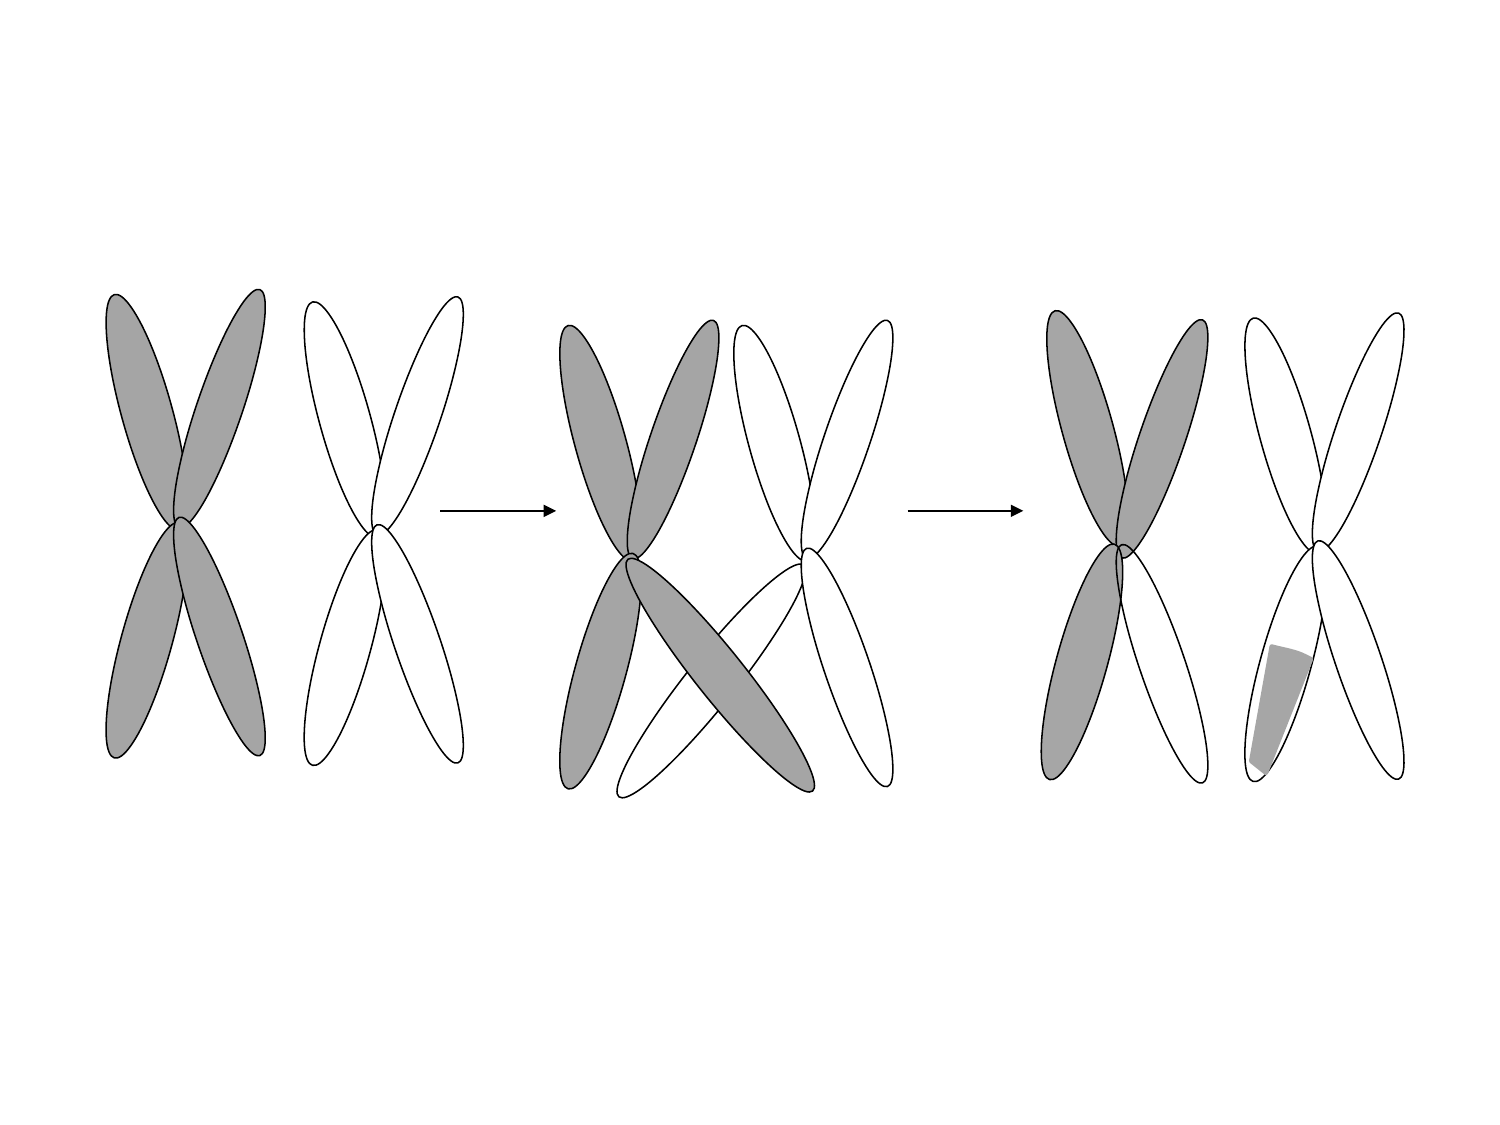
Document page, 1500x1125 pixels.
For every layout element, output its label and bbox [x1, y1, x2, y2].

text_box [106, 523, 183, 758]
text_box [173, 289, 266, 522]
text_box [1312, 313, 1404, 546]
text_box [371, 296, 464, 530]
text_box [106, 294, 182, 526]
text_box [1249, 644, 1314, 776]
text_box [617, 672, 718, 798]
text_box [627, 320, 719, 558]
text_box [371, 524, 464, 763]
text_box [1046, 310, 1125, 544]
text_box [801, 548, 893, 787]
text_box [173, 517, 266, 756]
text_box [718, 564, 802, 672]
text_box [304, 530, 381, 766]
text_box [733, 325, 810, 560]
text_box [1041, 544, 1121, 780]
text_box [1116, 544, 1208, 783]
text_box [1312, 540, 1404, 780]
text_box [304, 301, 381, 533]
text_box [1116, 319, 1208, 551]
text_box [626, 558, 815, 793]
text_box [801, 320, 893, 553]
text_box [1244, 318, 1321, 549]
text_box [1244, 546, 1322, 782]
text_box [559, 553, 640, 789]
text_box [559, 325, 636, 557]
